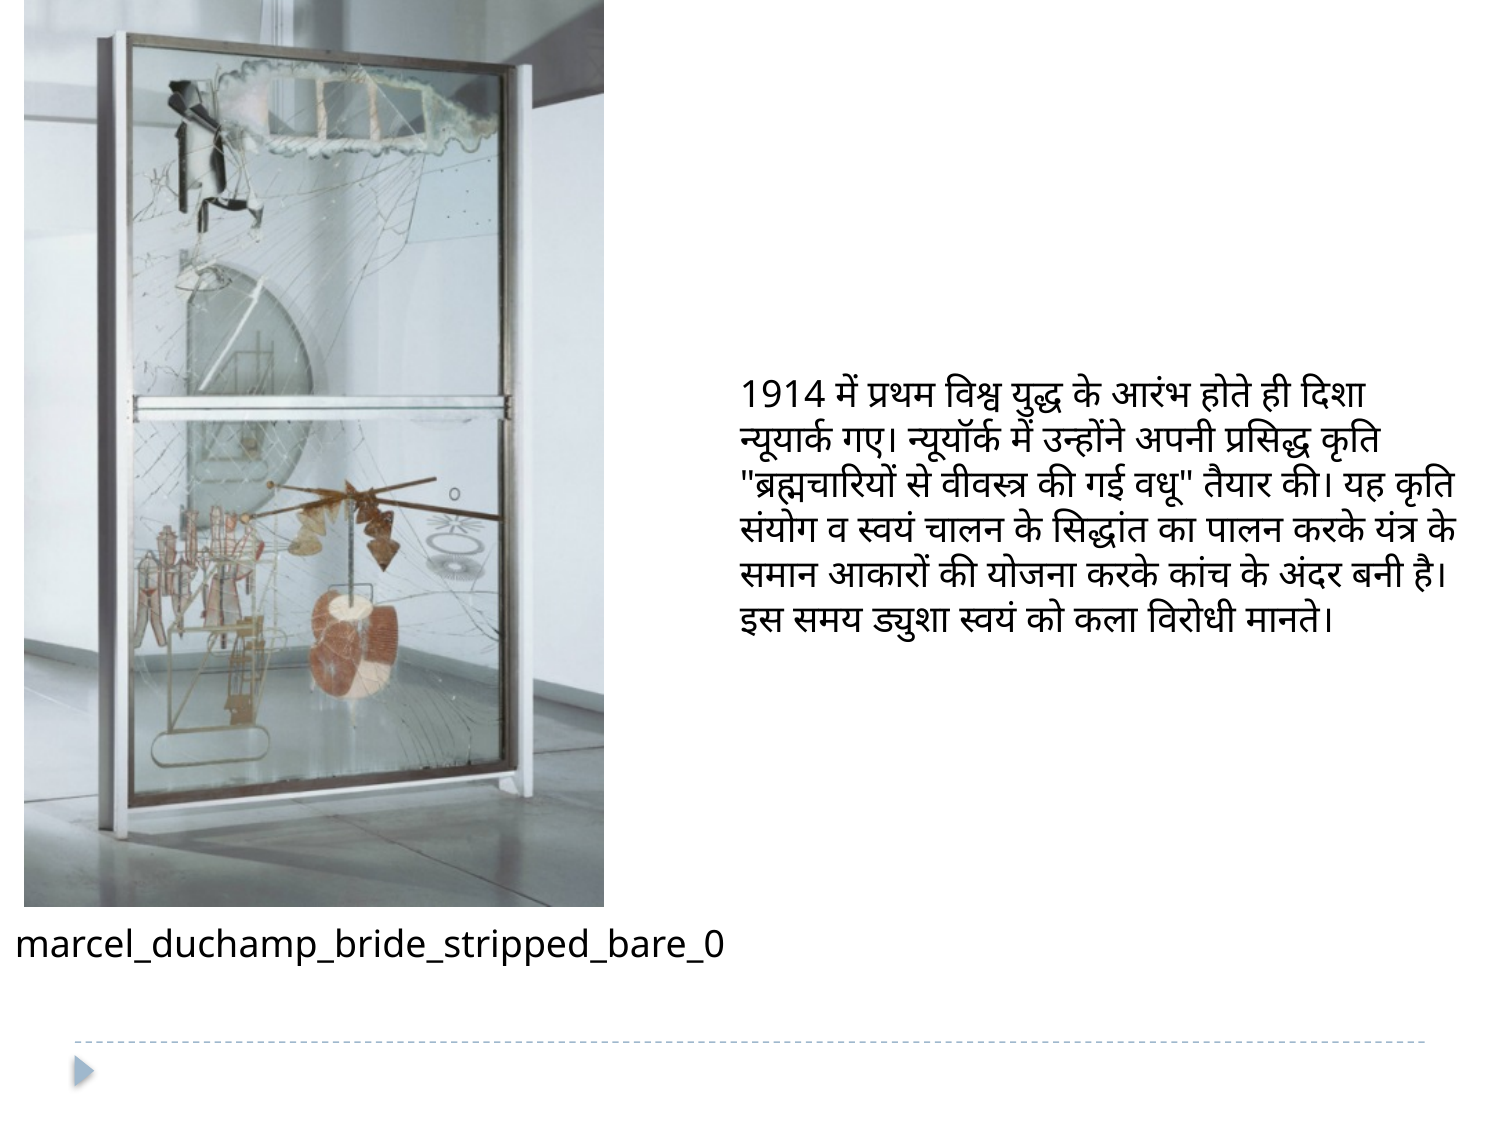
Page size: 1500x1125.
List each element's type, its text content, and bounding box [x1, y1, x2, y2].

text_box marcel_duchamp_bride_stripped_bare_0 [0, 912, 863, 973]
text_box 1914 में प्रथम विश्व युद्ध के आरंभ होते ही दिशा न्यूयार्क गए। न्यूयॉर्क में उन्होंने अपनी प्रसिद्ध कृति "ब्रह्मचारियों से वीवस्त्र की गई वधू" तैयार की। यह कृति संयोग व स्वयं चालन के सिद्धांत का पालन करके यंत्र के समान आकारों की योजना करके कांच के अंदर बनी है। इस समय ड्युशा स्वयं को कला विरोधी मानते। [724, 362, 1475, 648]
picture [24, 0, 604, 908]
